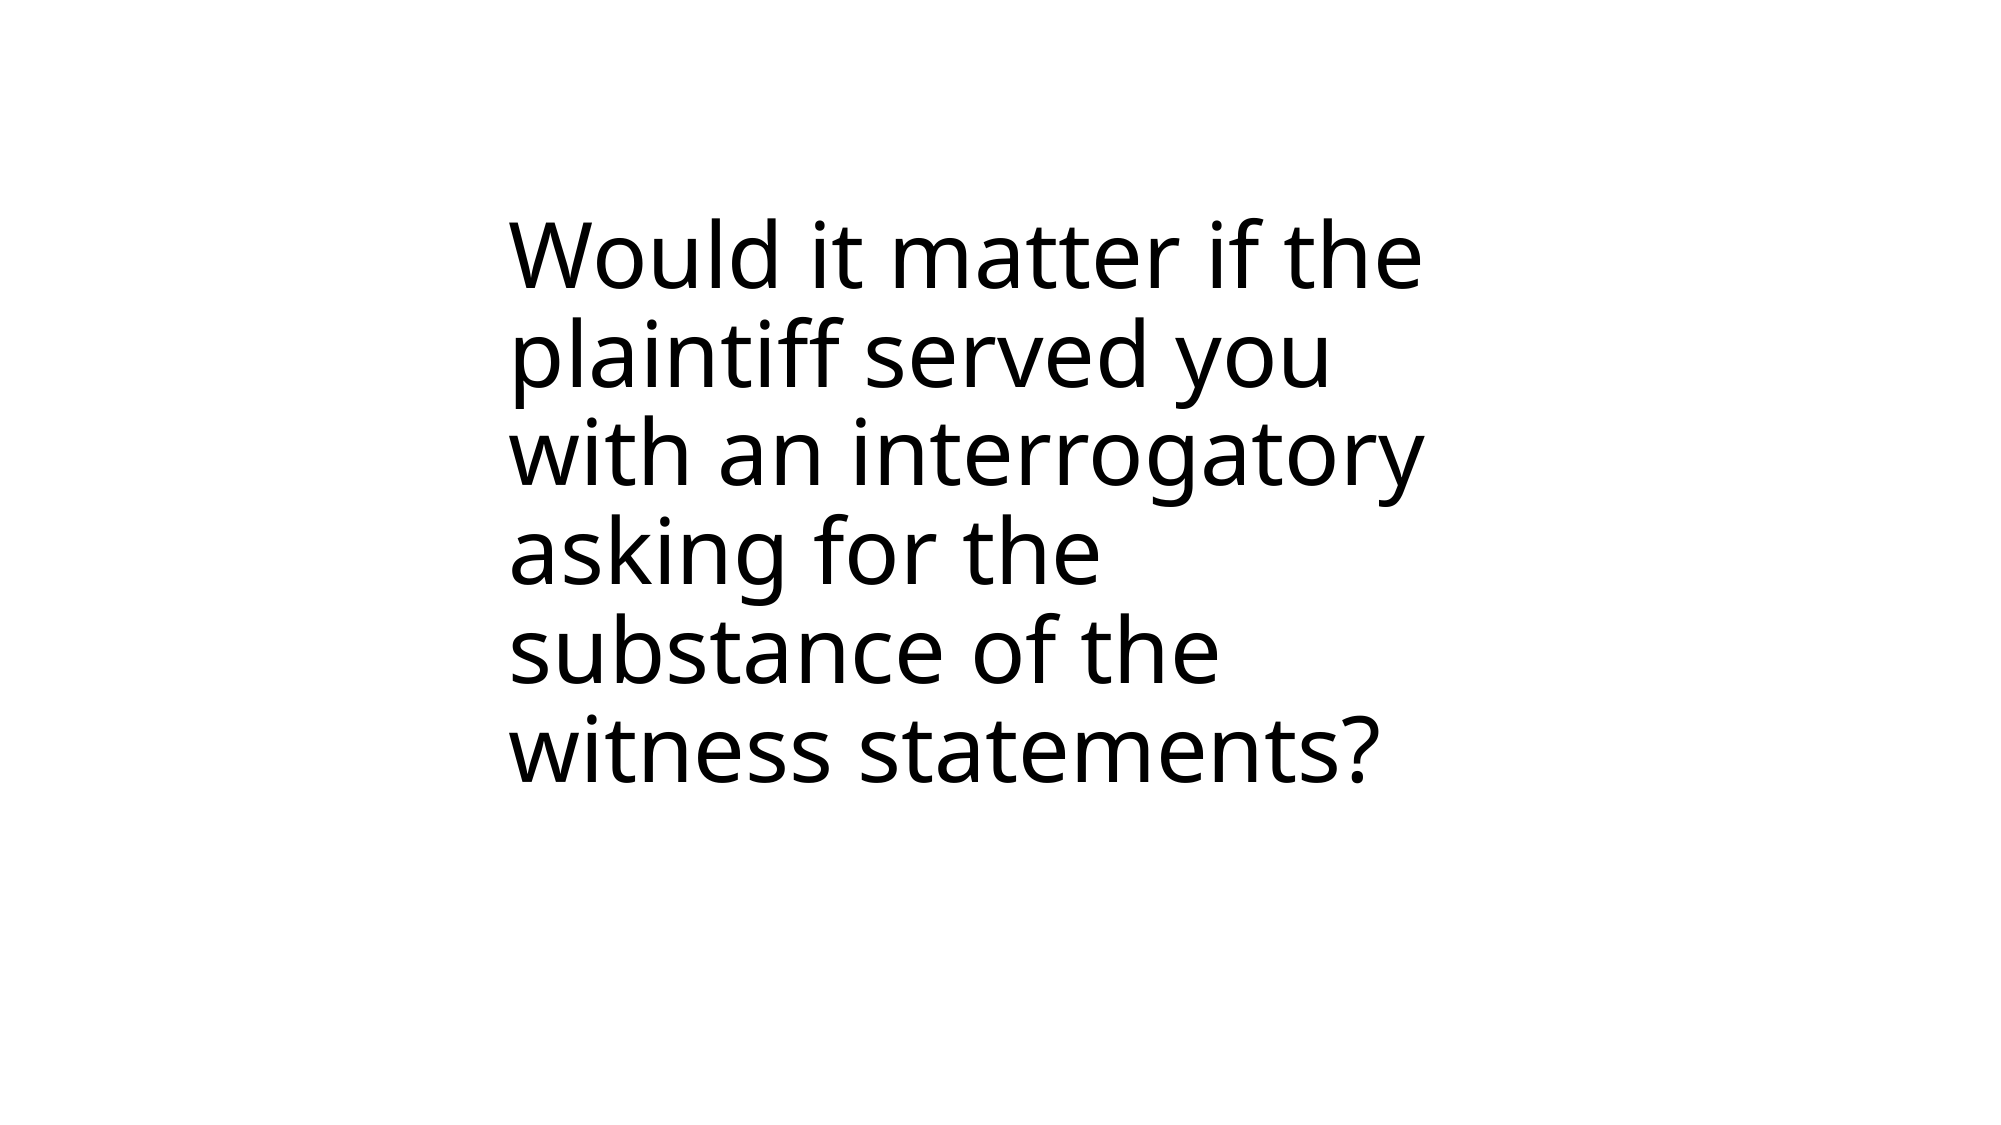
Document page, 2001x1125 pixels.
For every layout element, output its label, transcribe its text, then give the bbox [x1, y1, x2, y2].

title Would it matter if the plaintiff served you with an interrogatory asking for the substance of the witness statements? [493, 174, 1507, 947]
